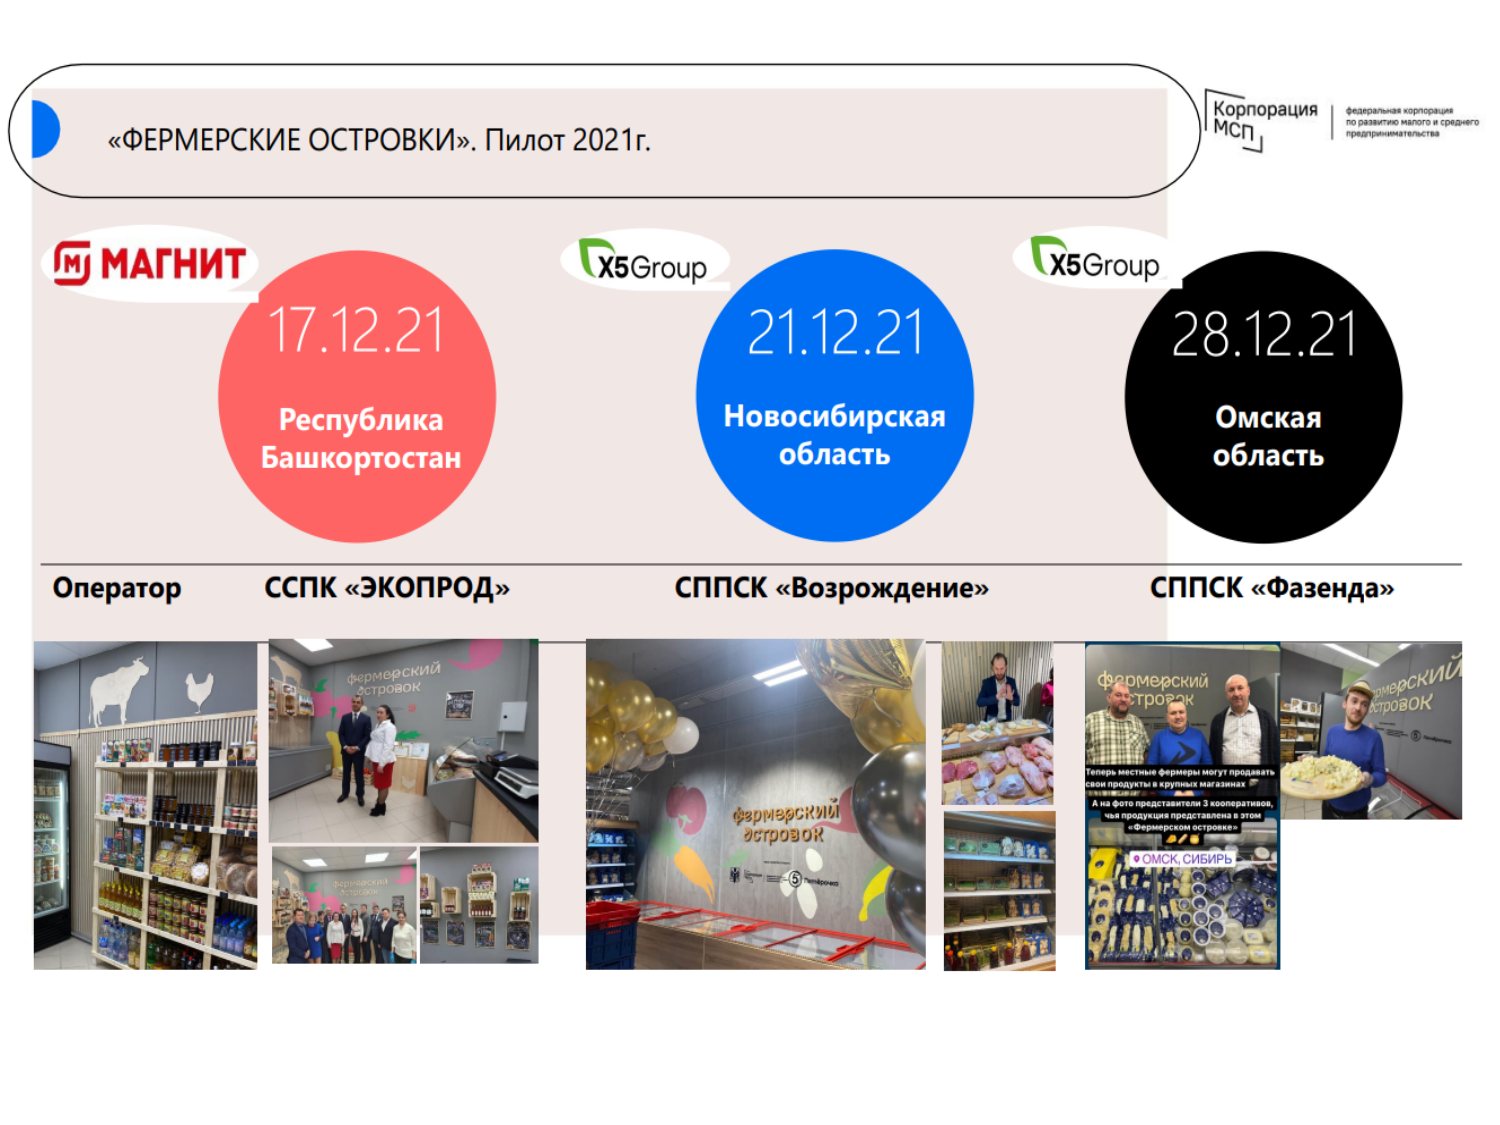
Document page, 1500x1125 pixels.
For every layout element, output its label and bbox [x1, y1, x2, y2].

picture [0, 54, 1495, 977]
